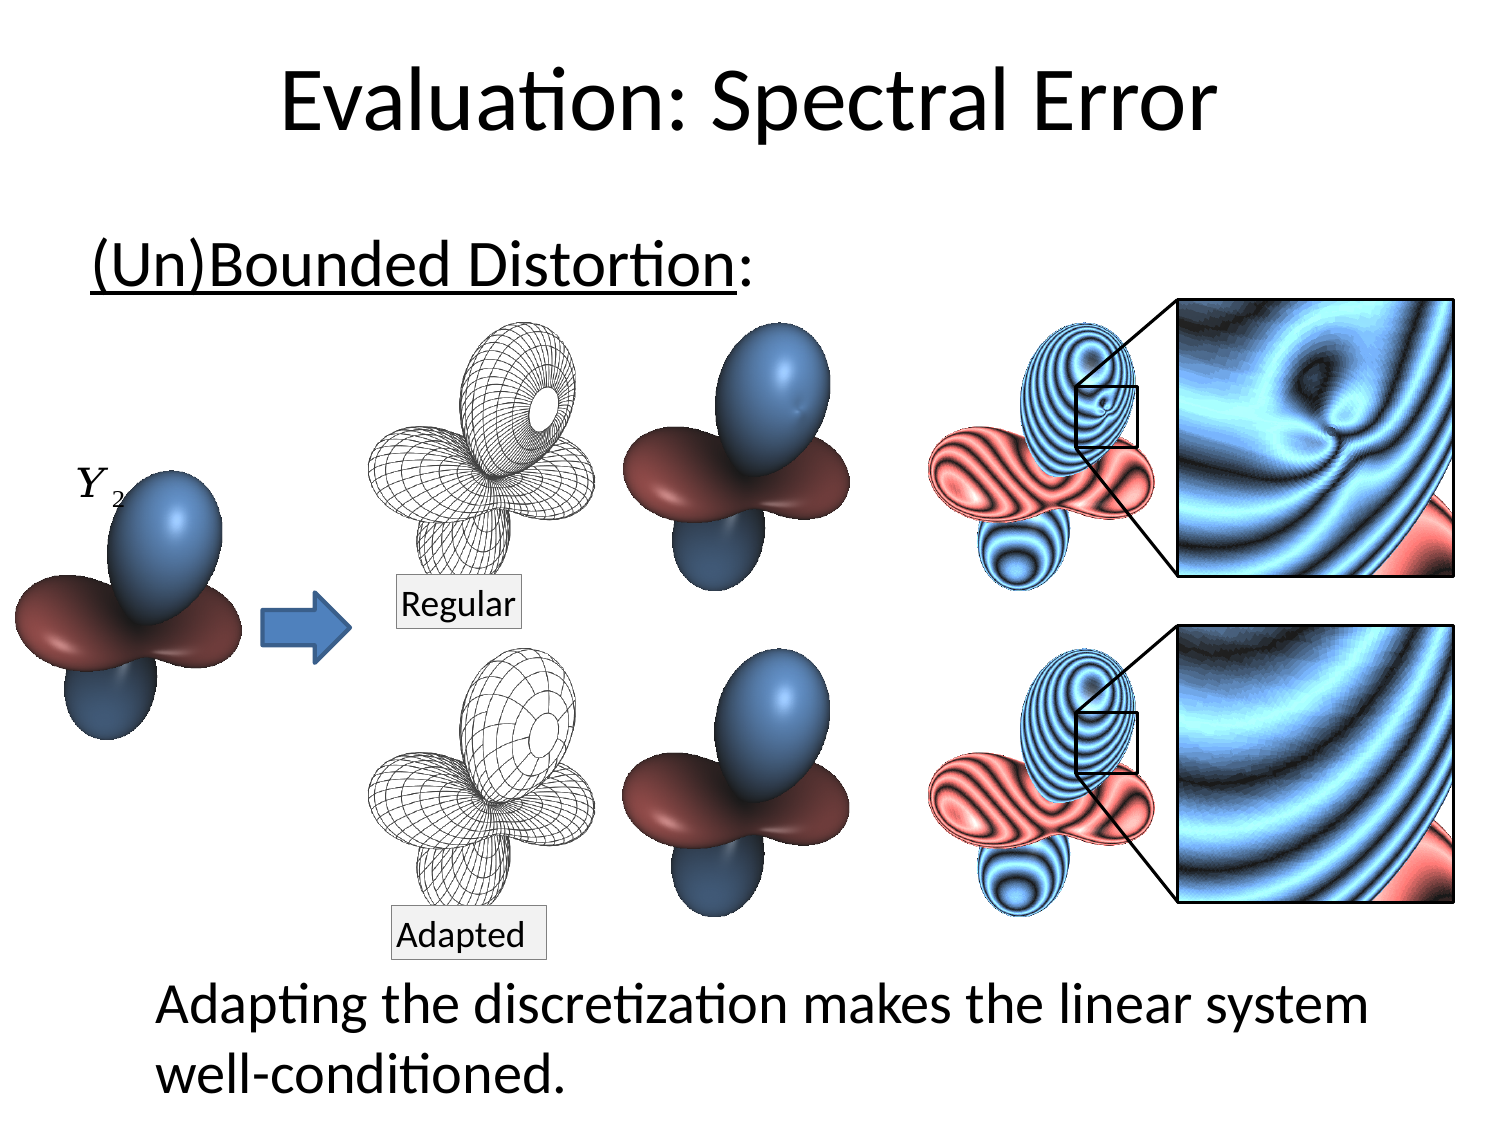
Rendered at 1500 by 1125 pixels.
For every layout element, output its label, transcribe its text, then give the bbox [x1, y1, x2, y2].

list (Un)Bounded Distortion: Adapting the discretization makes the linear system well-conditioned. [75, 798, 1425, 1125]
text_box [874, 625, 1453, 970]
picture [315, 300, 874, 970]
list (Un)Bounded Distortion: Adapting the discretization makes the linear system well-conditioned. [75, 212, 1425, 452]
picture [0, 449, 306, 793]
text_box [874, 299, 1453, 625]
title Evaluation: Spectral Error [75, 0, 1425, 188]
